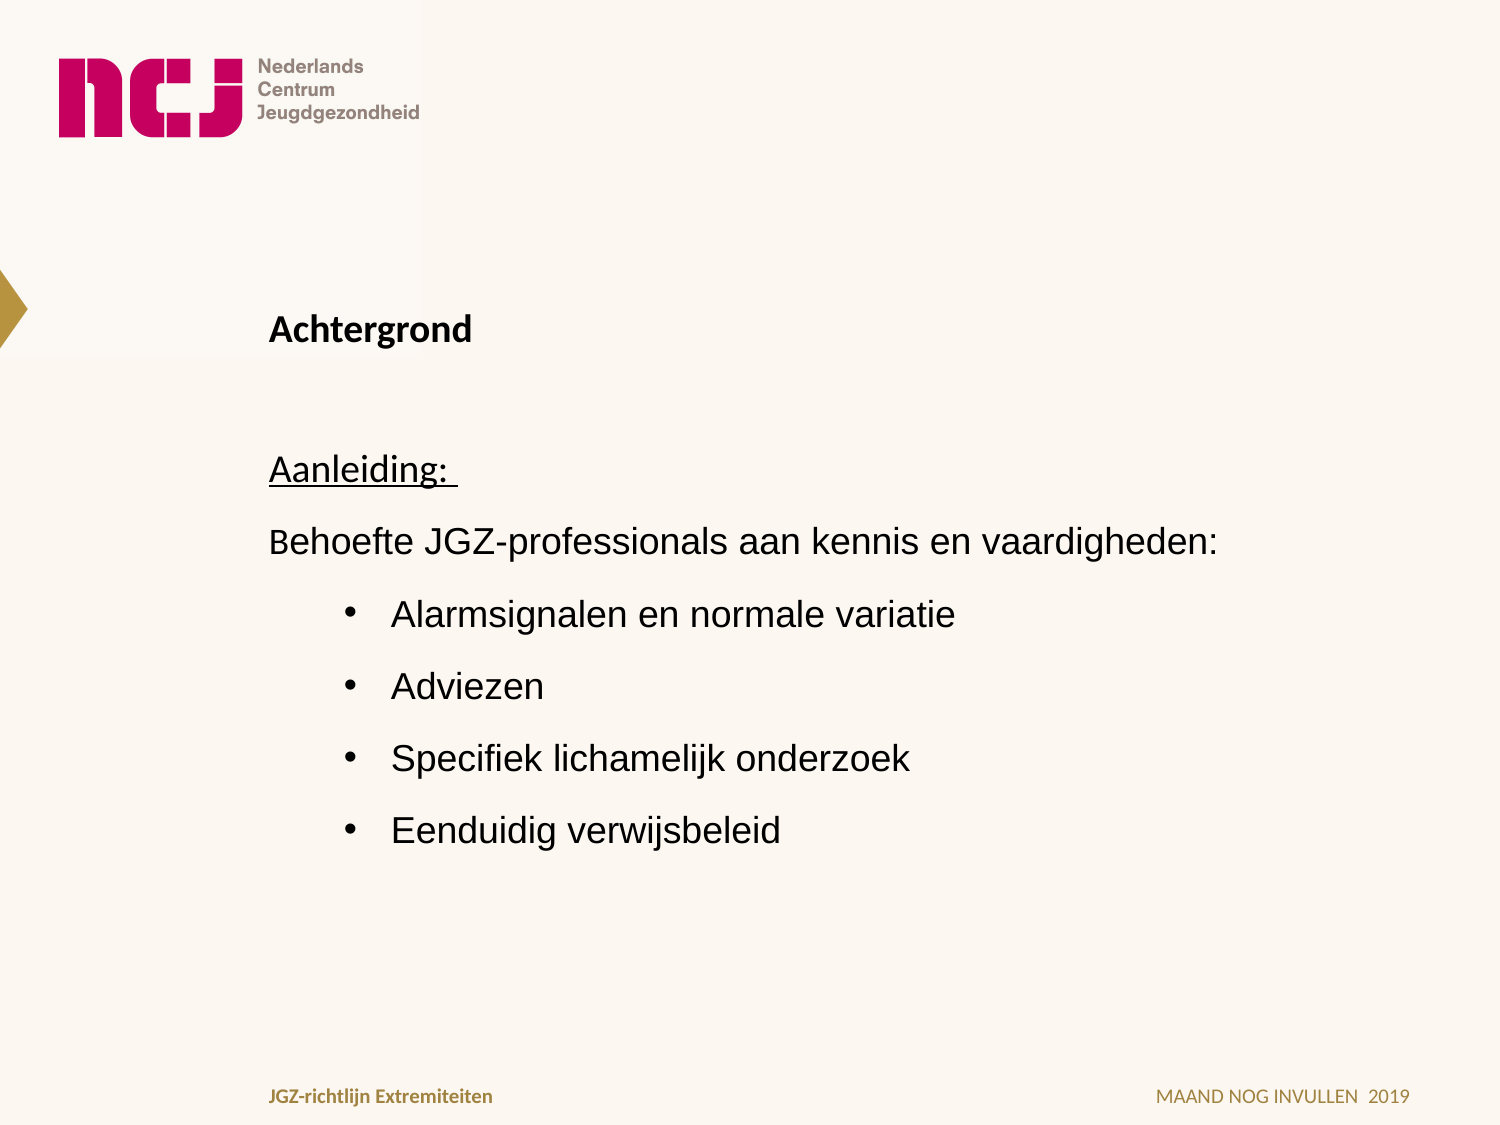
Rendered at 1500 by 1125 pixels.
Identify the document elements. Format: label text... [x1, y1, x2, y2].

footer JGZ-richtlijn Extremiteiten [253, 1074, 1100, 1113]
picture [0, 0, 422, 358]
title Achtergrond [253, 295, 1425, 362]
list Aanleiding: Behoefte JGZ-professionals aan kennis en vaardigheden: Alarmsignalen en normale variatie Adviezen Specifiek lichamelijk onderzoek Eenduidig verwijsbeleid [253, 362, 1425, 858]
slide_number MAAND NOG INVULLEN 2019 [1100, 1074, 1425, 1113]
